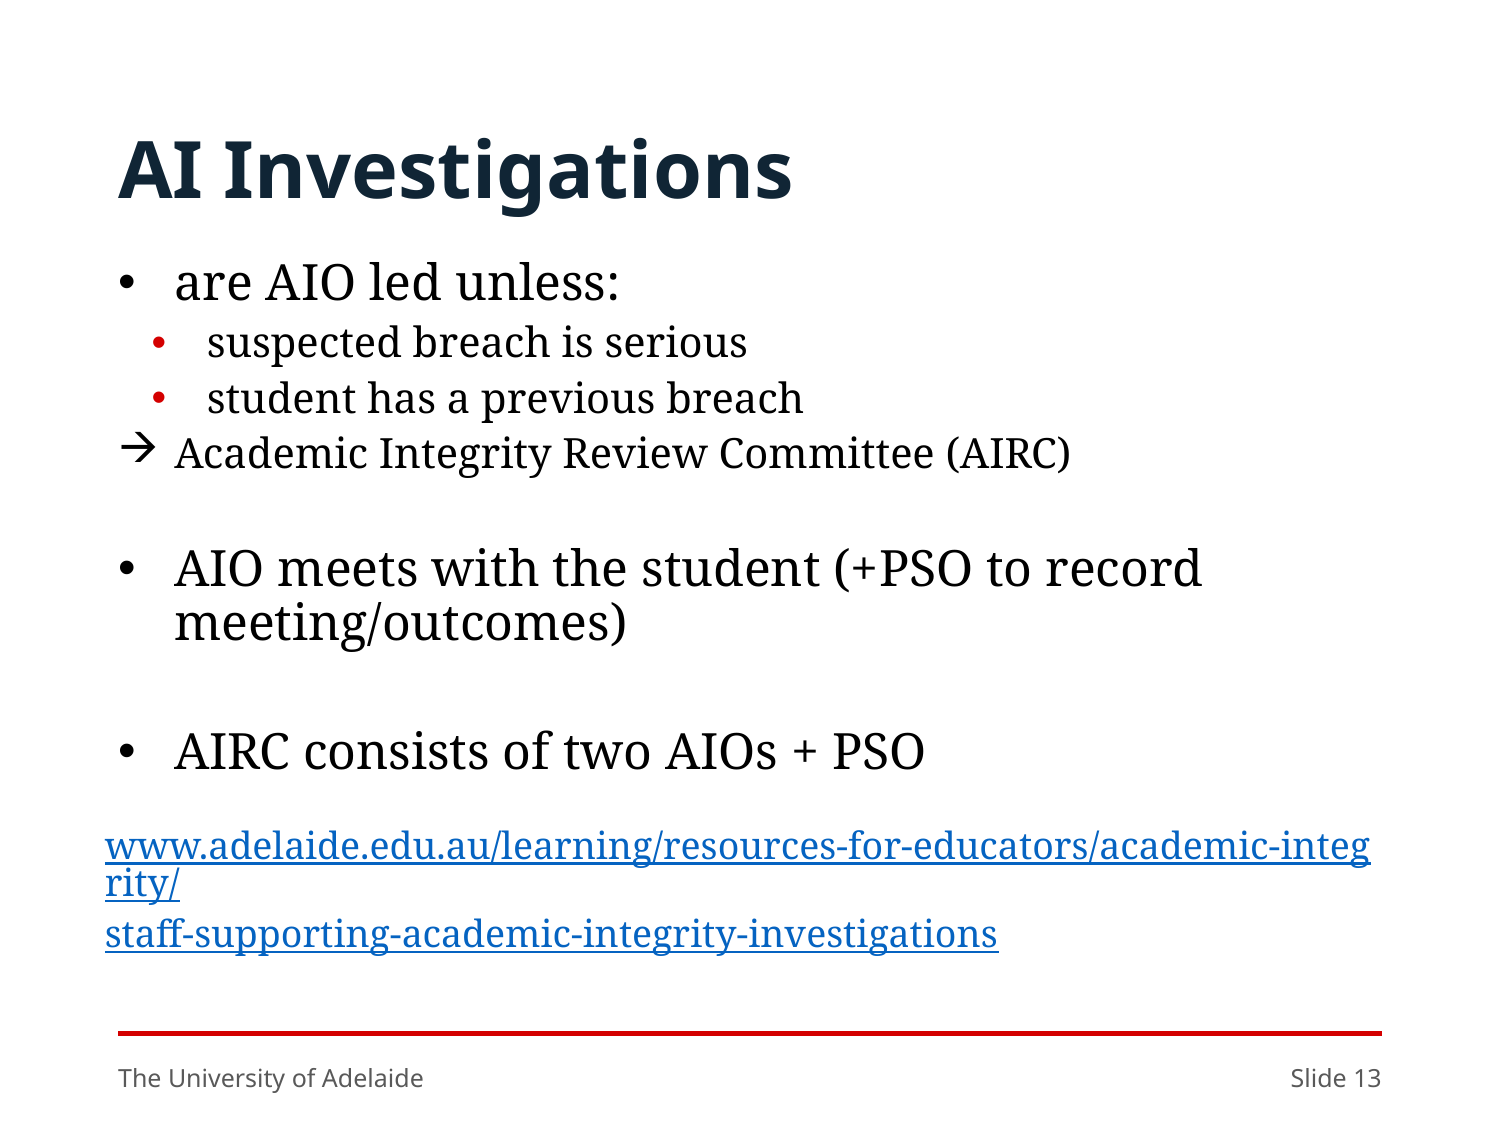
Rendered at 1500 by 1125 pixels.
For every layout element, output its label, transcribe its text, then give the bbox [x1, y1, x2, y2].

list are AIO led unless: suspected breach is serious student has a previous breach Academic Integrity Review Committee (AIRC) AIO meets with the student (+PSO to record meeting/outcomes) AIRC consists of two AIOs + PSO [118, 257, 1359, 786]
text_box www.adelaide.edu.au/learning/resources-for-educators/academic-integrity/ staff-supporting-academic-integrity-investigations [14, 814, 1403, 932]
title AI Investigations [118, 130, 1382, 226]
slide_number Slide 13 [1086, 1062, 1382, 1093]
footer The University of Adelaide [118, 1062, 709, 1093]
